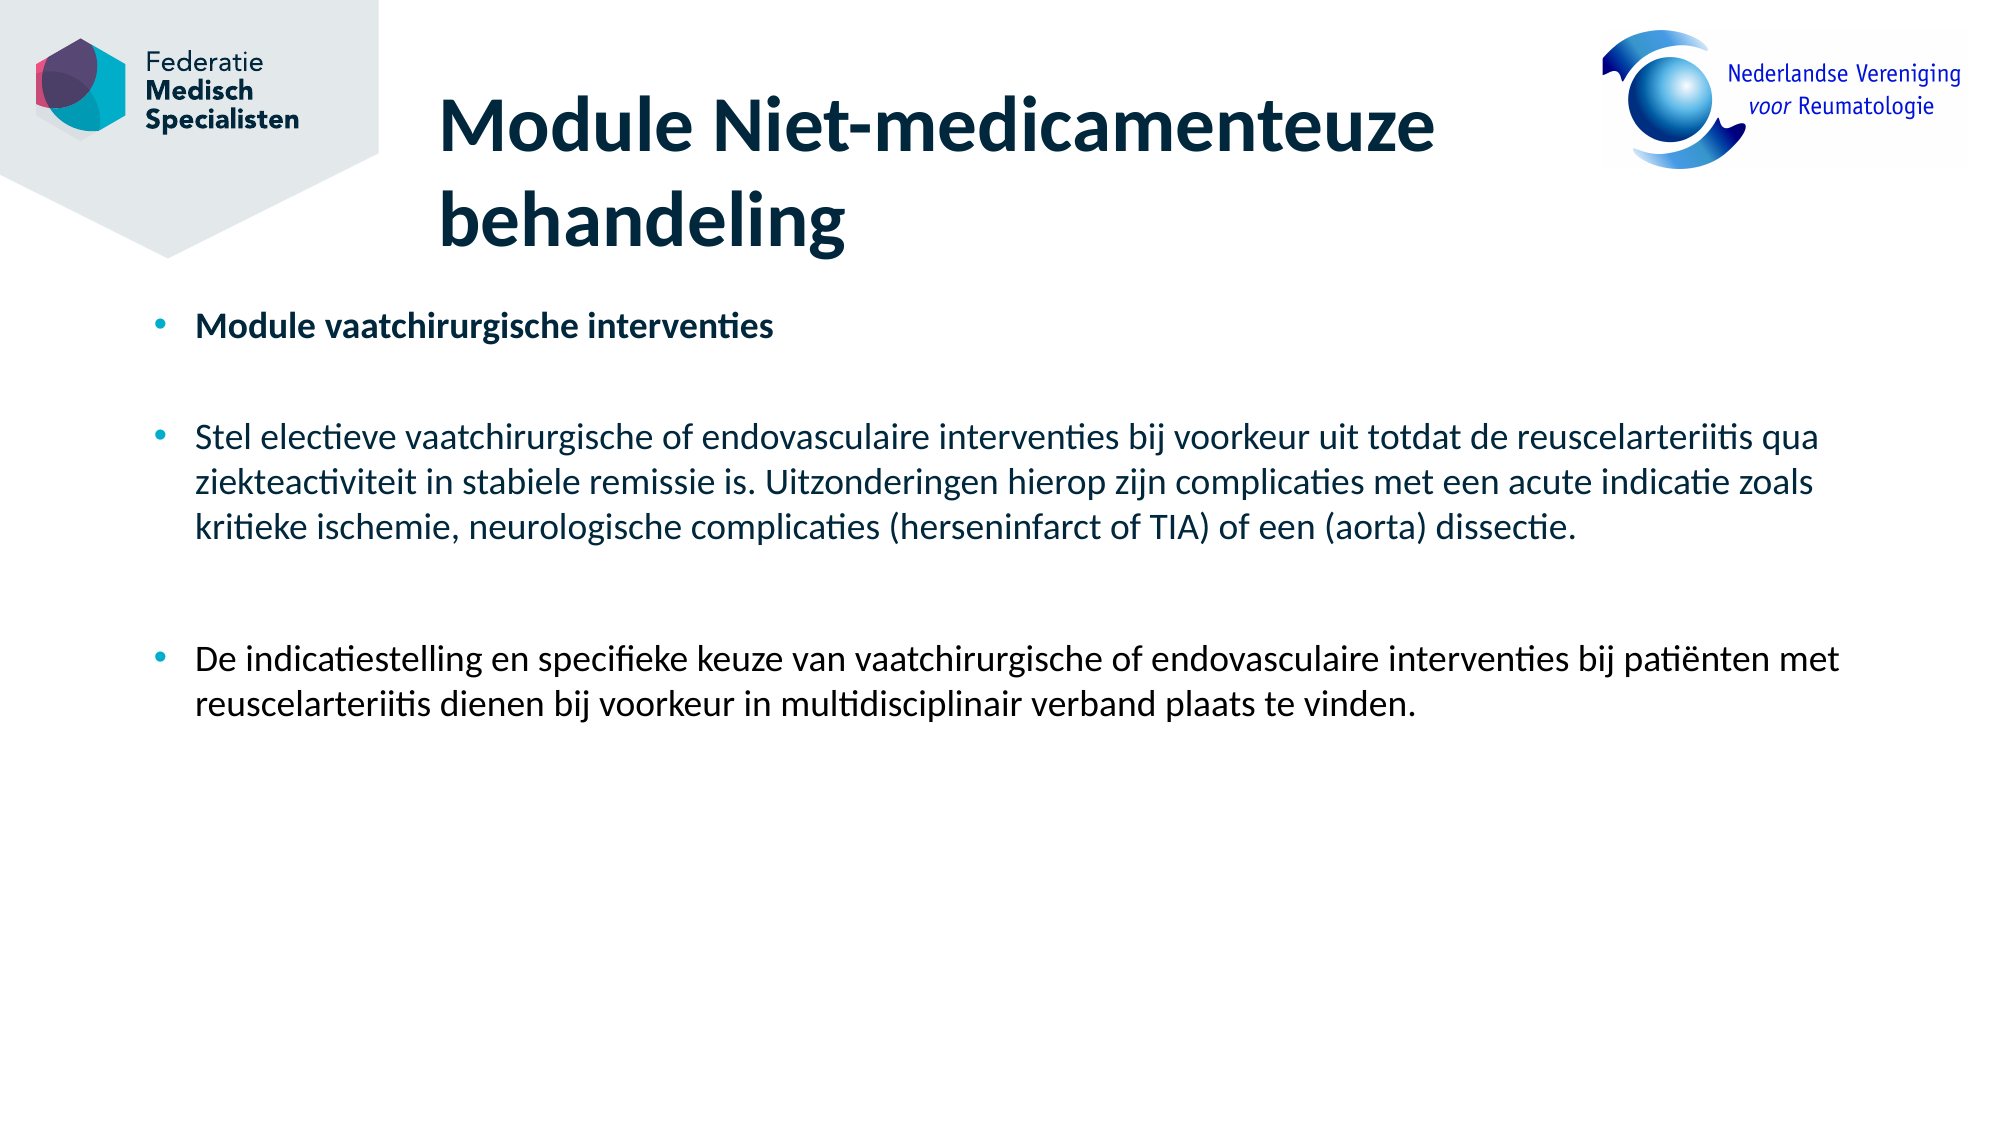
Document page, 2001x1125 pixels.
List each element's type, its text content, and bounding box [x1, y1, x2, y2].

title Module Niet-medicamenteuze behandeling [438, 60, 1603, 274]
picture [1602, 30, 1969, 169]
list Module vaatchirurgische interventies Stel electieve vaatchirurgische of endovasculaire interventies bij voorkeur uit totdat de reuscelarteriitis qua ziekteactiviteit in stabiele remissie is. Uitzonderingen hierop zijn complicaties met een acute indicatie zoals kritieke ischemie, neurologische complicaties (herseninfarct of TIA) of een (aorta) dissectie. De indicatiestelling en specifieke keuze van vaatchirurgische of endovasculaire interventies bij patiënten met reuscelarteriitis dienen bij voorkeur in multidisciplinair verband plaats te vinden. [153, 301, 1867, 1125]
